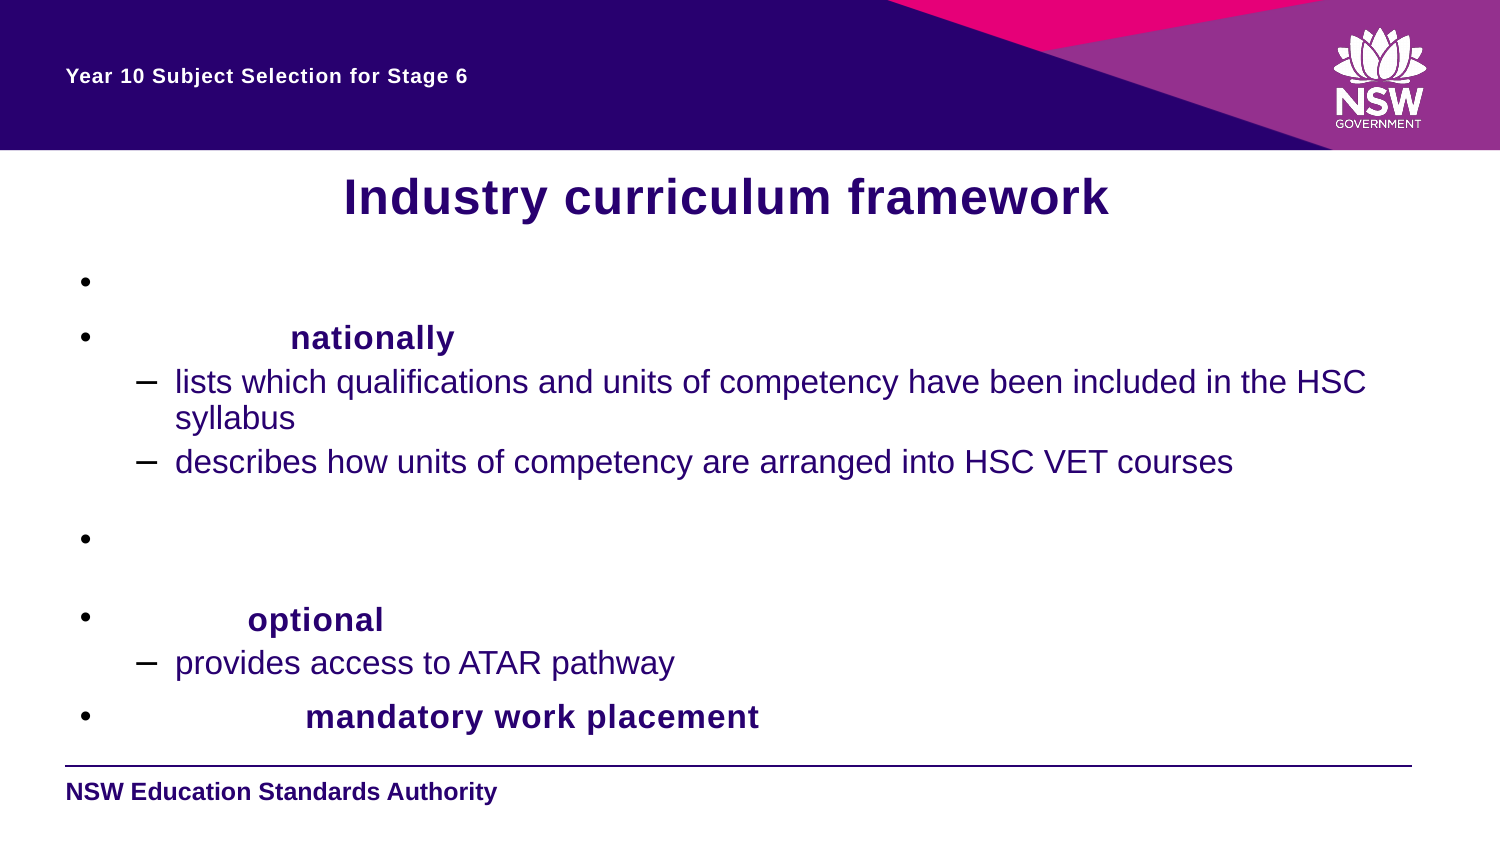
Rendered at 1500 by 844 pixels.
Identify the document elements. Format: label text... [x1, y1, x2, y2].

list Board Developed HSC VET syllabus Based on nationally endorsed Training Package(s) lists which qualifications and units of competency have been included in the HSC syllabus describes how units of competency are arranged into HSC VET courses Includes HSC outcomes and content Has an optional HSC examination provides access to ATAR pathway Includes a mandatory work placement [65, 259, 1419, 787]
picture [0, 0, 1500, 844]
list Industry curriculum framework [50, 163, 1403, 256]
list Year 10 Subject Selection for Stage 6 [50, 57, 993, 107]
